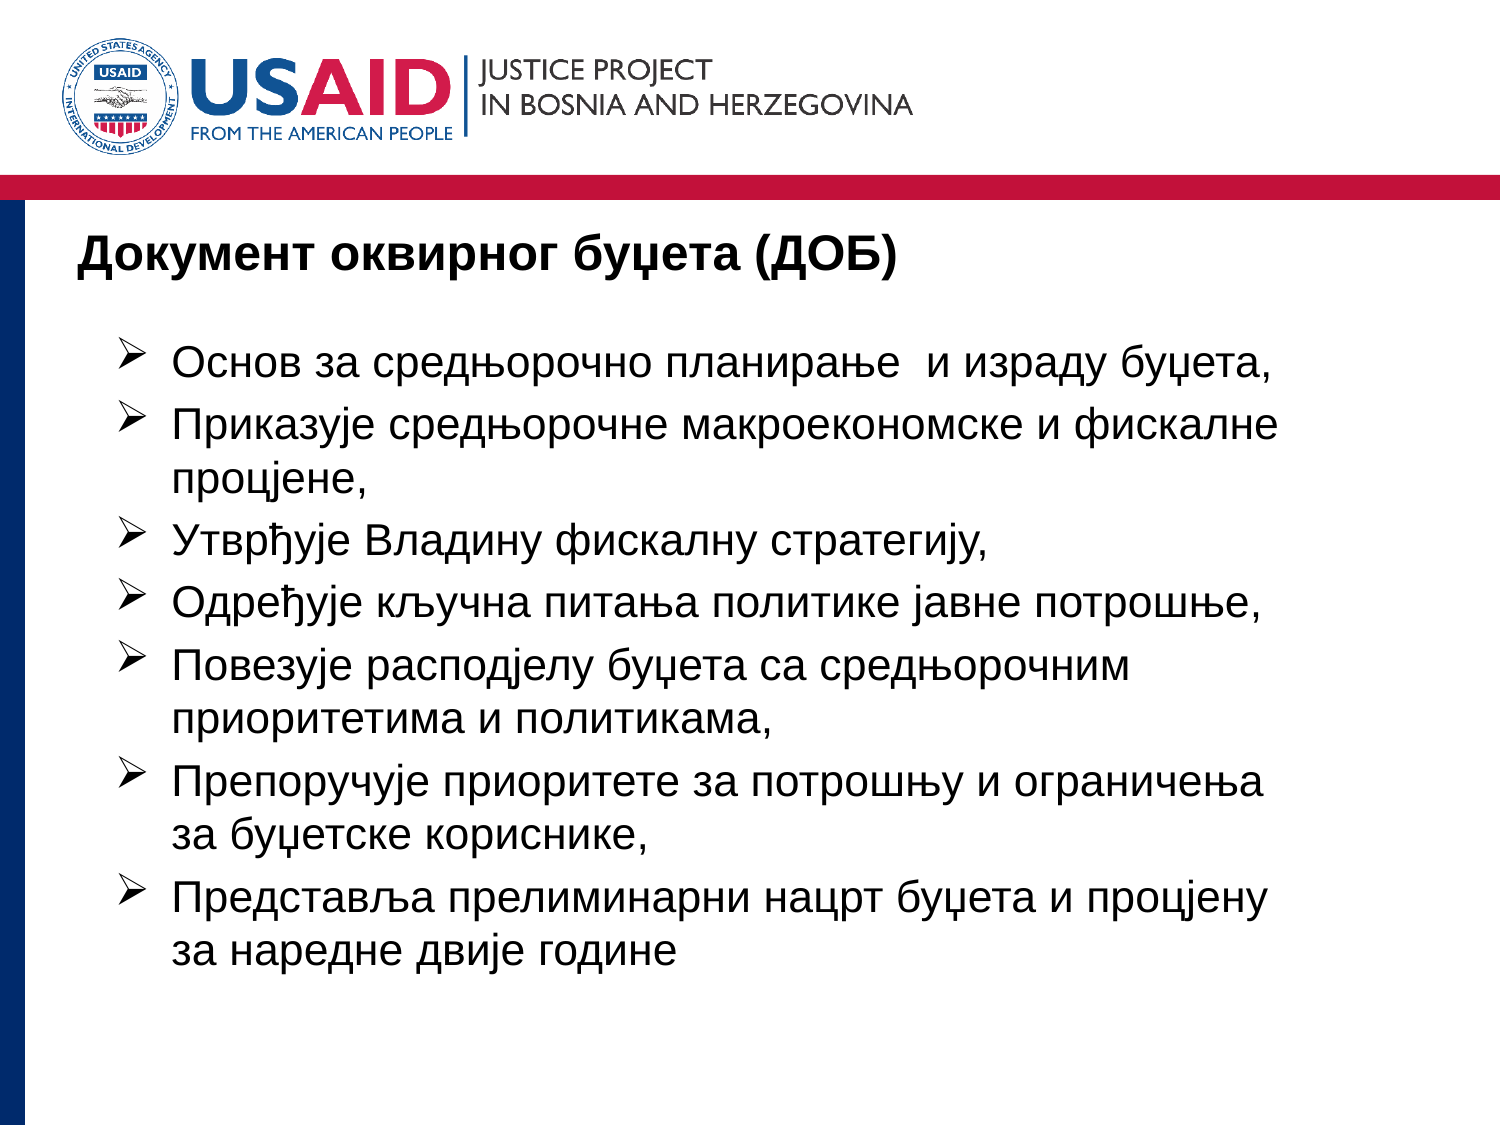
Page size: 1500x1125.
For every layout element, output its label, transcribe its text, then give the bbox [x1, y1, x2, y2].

picture [62, 38, 913, 155]
list Основ за средњорочно планирање и израду буџета, Приказује средњорочне макроекономске и фискалне процјене, Утврђује Владину фискалну стратегију, Одређује кључна питања политике јавне потрошње, Повезује расподјелу буџета са средњорочним приоритетима и политикама, Препоручује приоритете за потрошњу и ограничења за буџетске кориснике, Представља прелиминарни нацрт буџета и процјену за наредне двије године [99, 324, 1338, 991]
title Документ оквирног буџета (ДОБ) [62, 212, 1338, 313]
